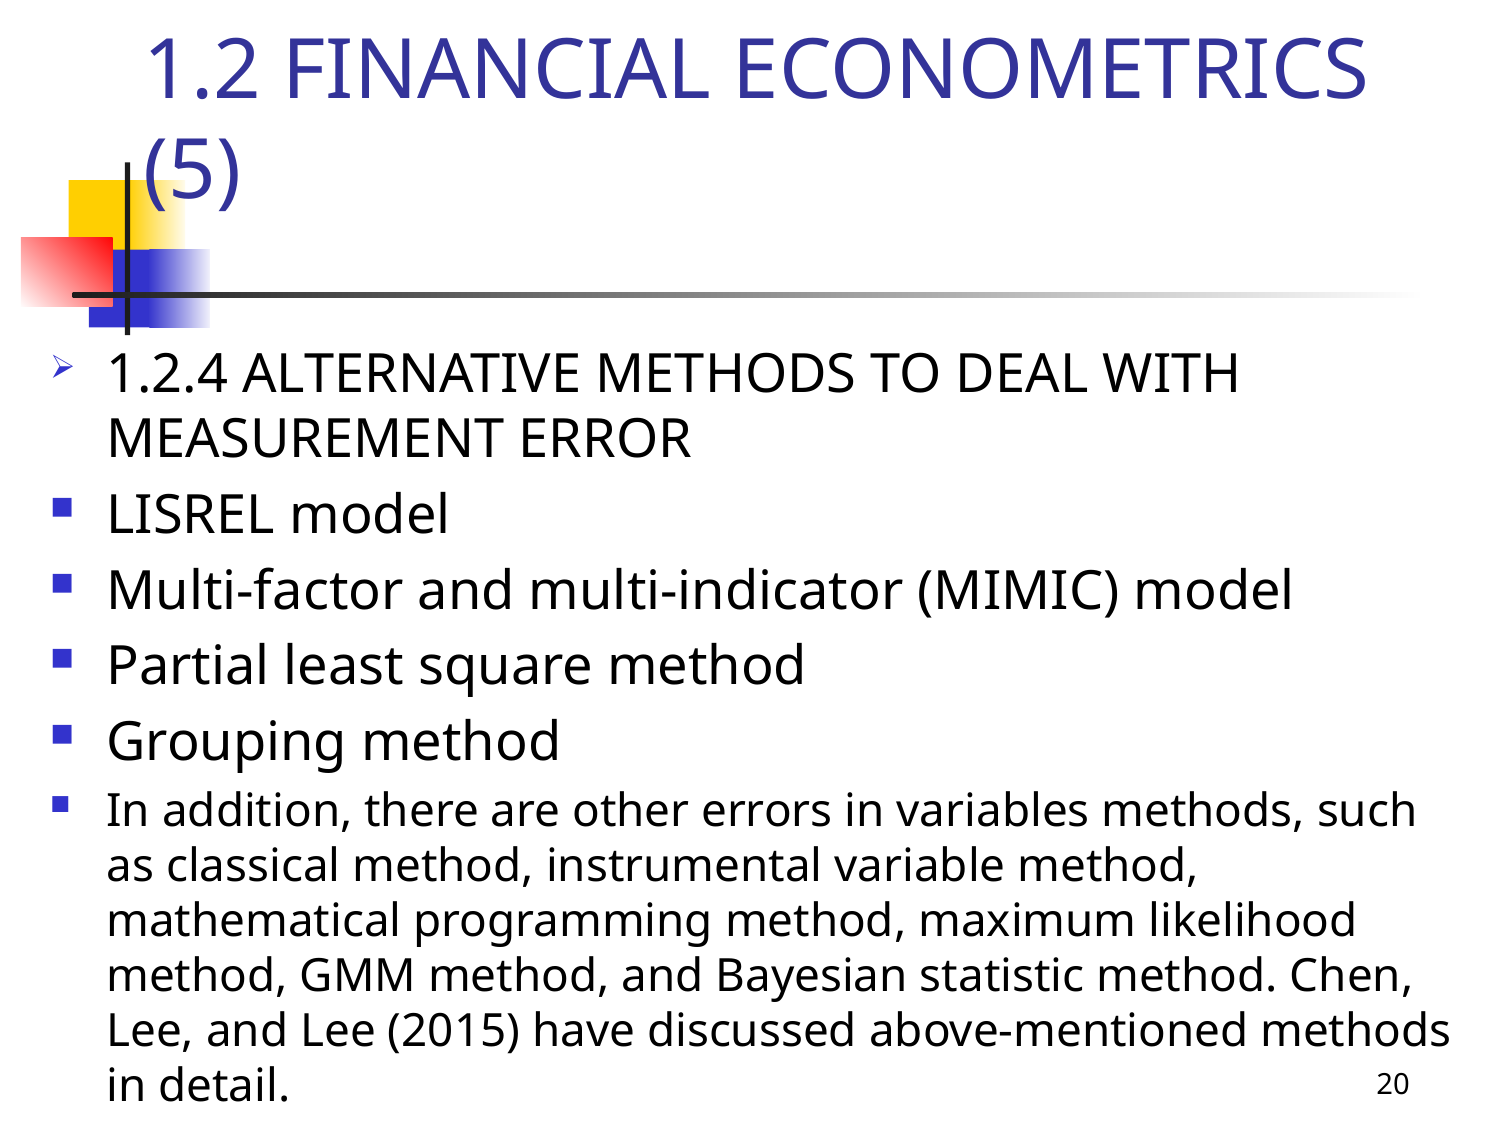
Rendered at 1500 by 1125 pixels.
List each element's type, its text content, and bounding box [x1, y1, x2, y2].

title 1.2 FINANCIAL ECONOMETRICS (5) [128, 34, 1467, 223]
list 1.2.4 ALTERNATIVE METHODS TO DEAL WITH MEASUREMENT ERROR LISREL model Multi-factor and multi-indicator (MIMIC) model Partial least square method Grouping method In addition, there are other errors in variables methods, such as classical method, instrumental variable method, mathematical programming method, maximum likelihood method, GMM method, and Bayesian statistic method. Chen, Lee, and Lee (2015) have discussed above-mentioned methods in detail. [34, 330, 1470, 1125]
